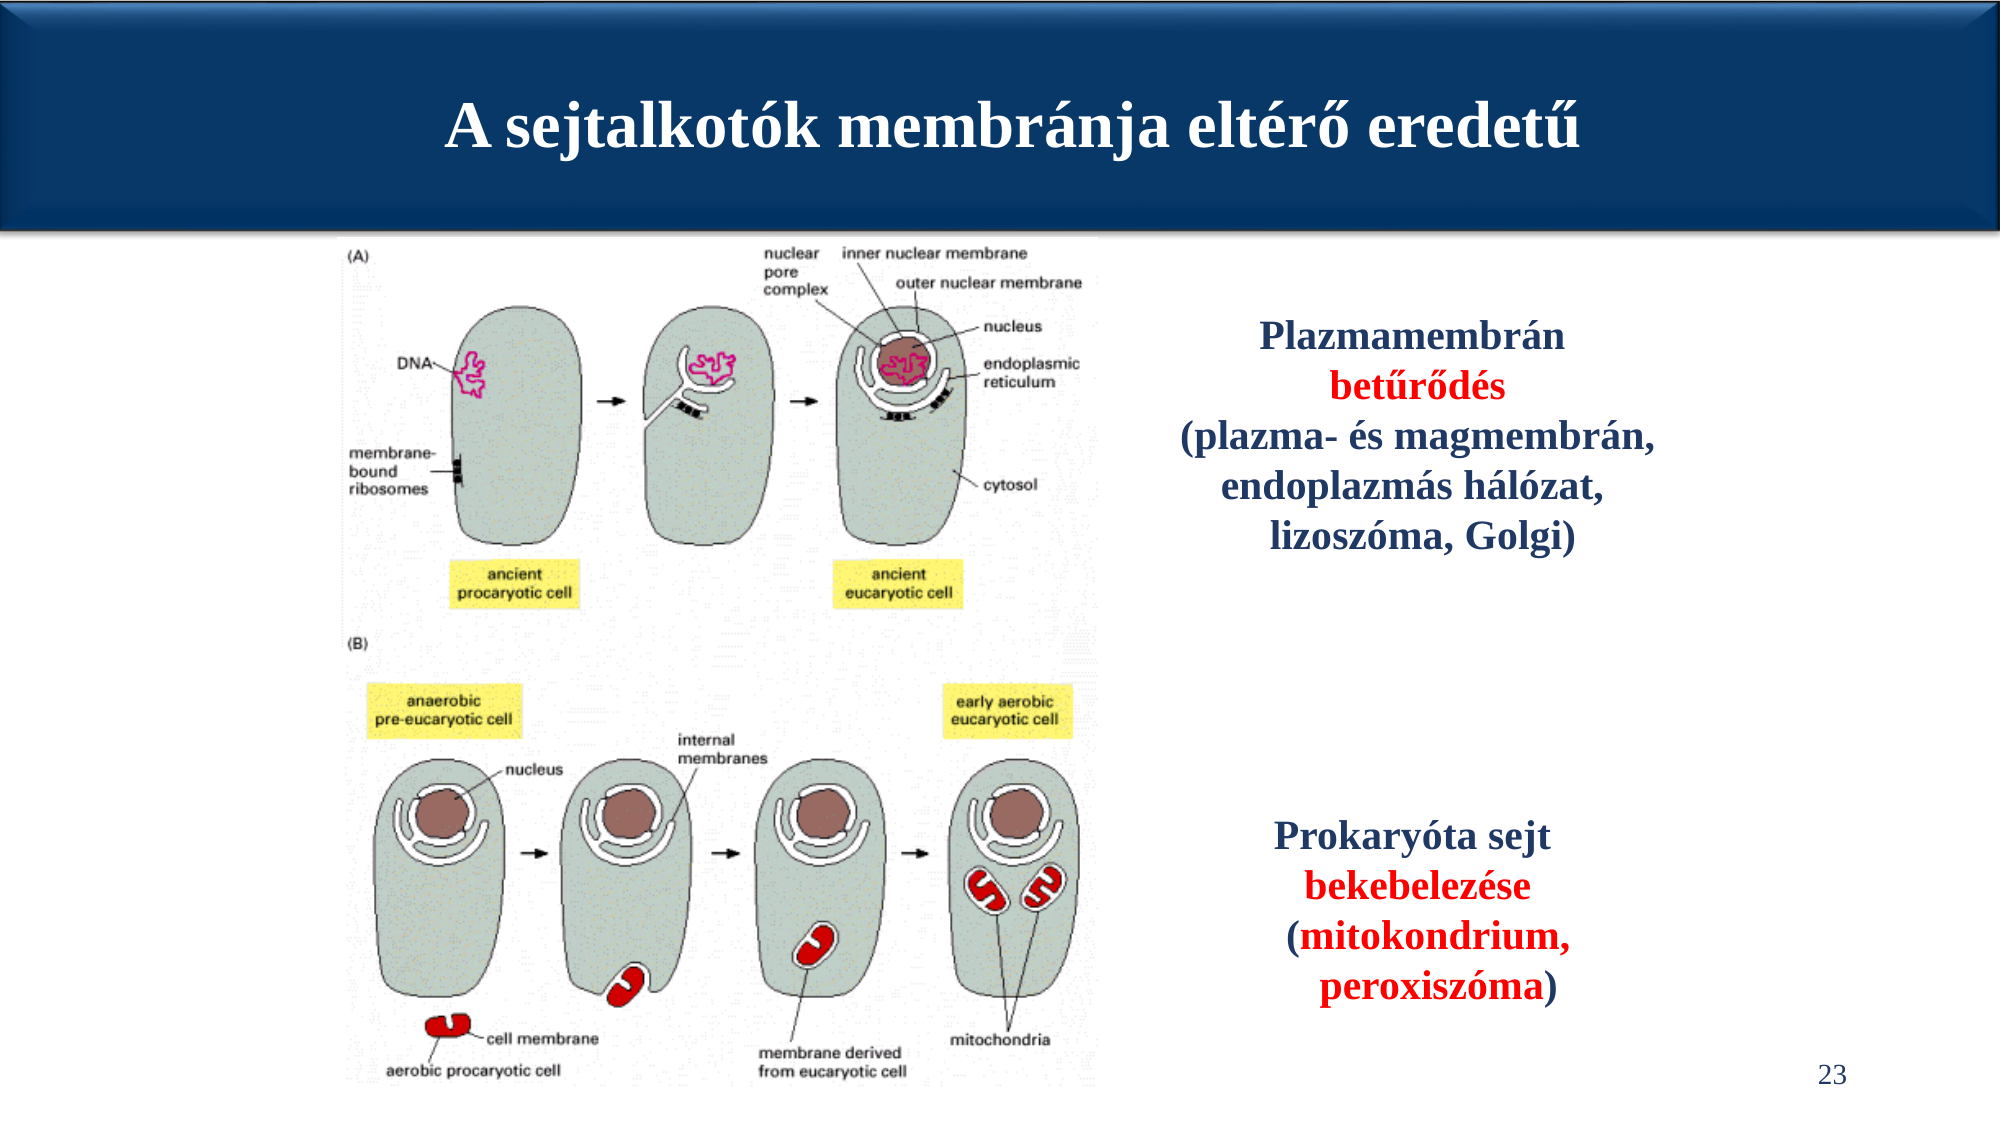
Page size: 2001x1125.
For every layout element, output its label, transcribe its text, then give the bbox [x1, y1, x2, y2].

text_box Plazmamembrán betűrődés (plazma- és magmembrán, endoplazmás hálózat, lizoszóma, Golgi) Prokaryóta sejt bekebelezése (mitokondrium, peroxiszóma) [1144, 300, 1681, 1066]
slide_number 23 [1412, 1042, 1863, 1103]
picture [0, 0, 2000, 1088]
